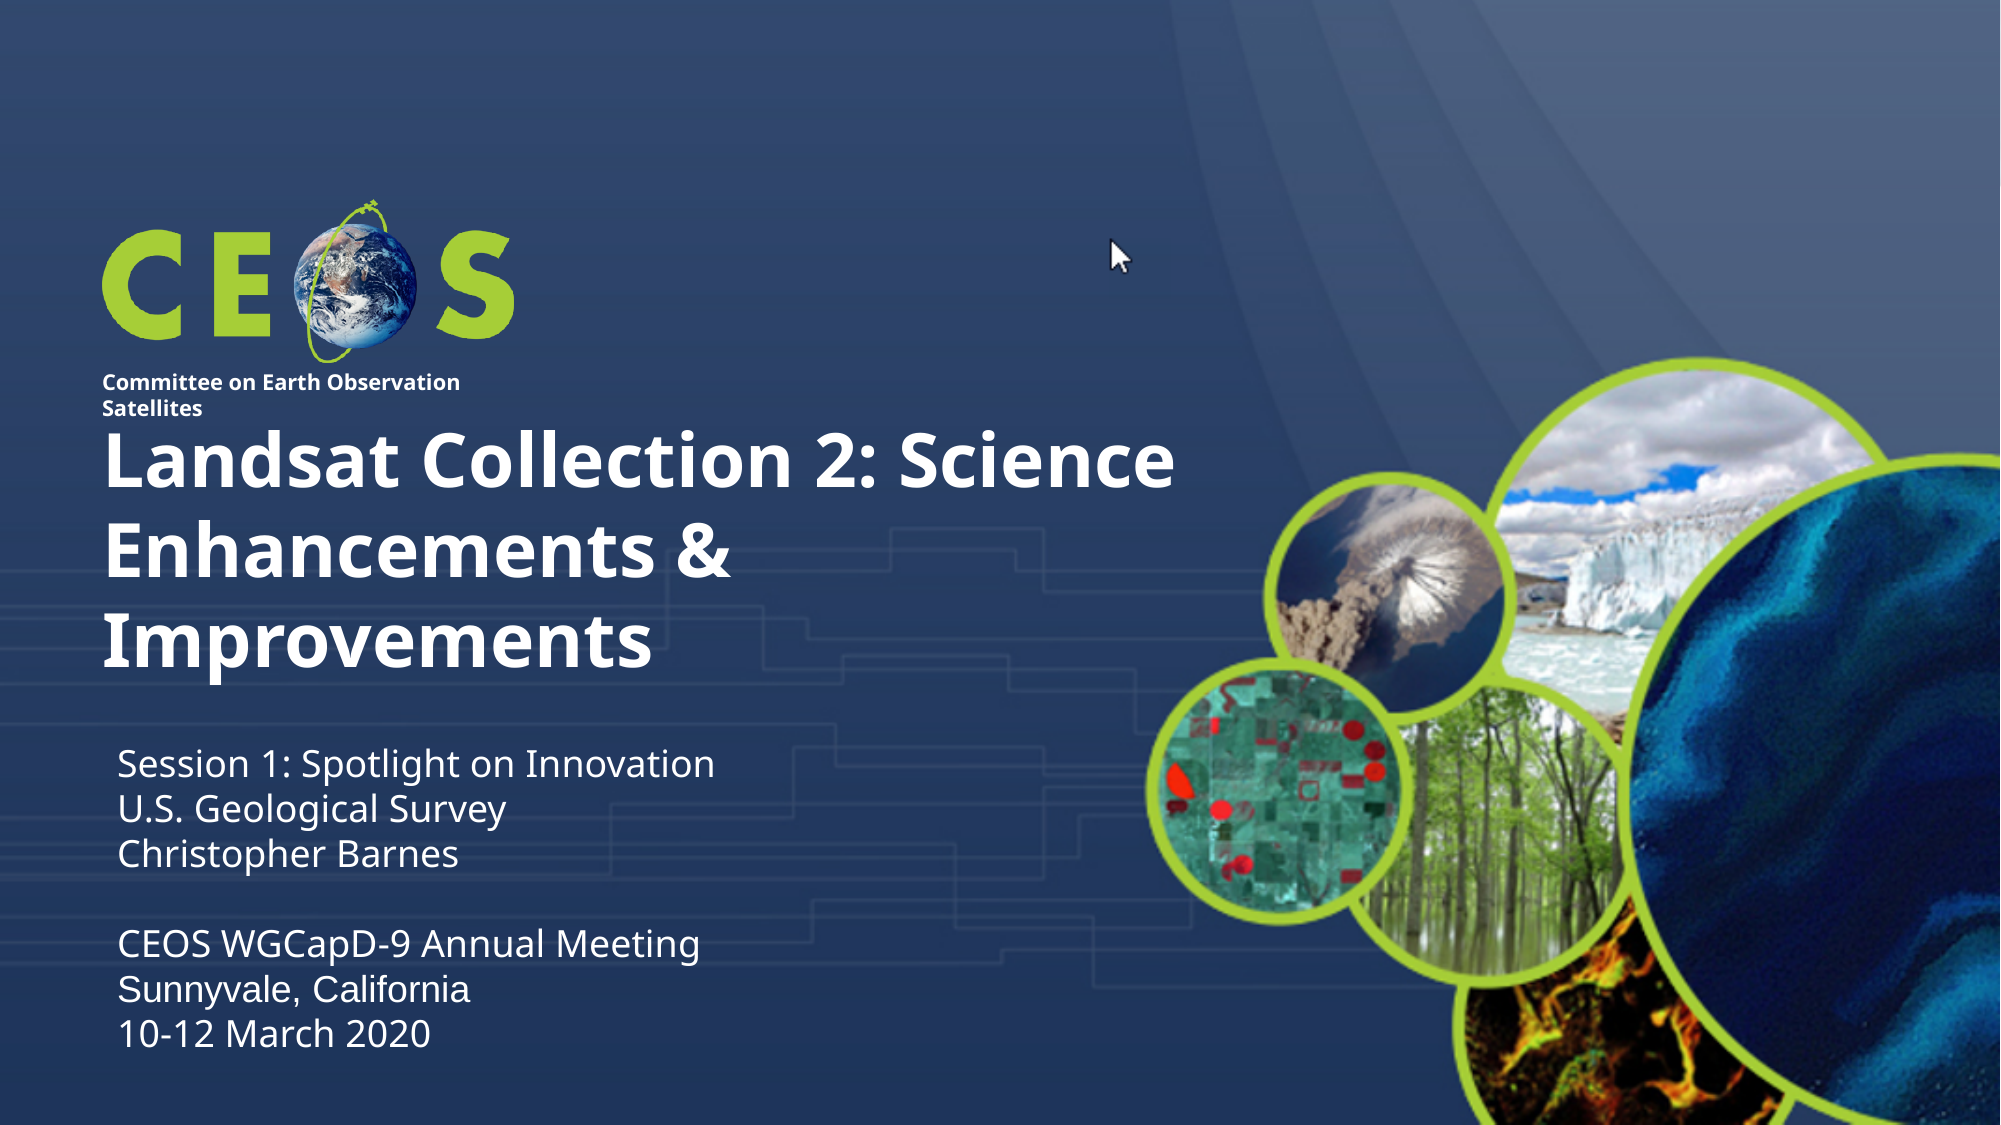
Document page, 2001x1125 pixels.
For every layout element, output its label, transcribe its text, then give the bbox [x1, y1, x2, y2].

picture [1996, 491, 2001, 505]
picture [1976, 530, 1984, 536]
subtitle Session 1: Spotlight on Innovation U.S. Geological Survey Christopher Barnes CEOS WGCapD-9 Annual Meeting Sunnyvale, California 10-12 March 2020 [102, 732, 1445, 1066]
text_box Landsat Collection 2: Science Enhancements & Improvements [102, 412, 1282, 717]
picture [0, 0, 2001, 1125]
picture [1989, 503, 1997, 510]
